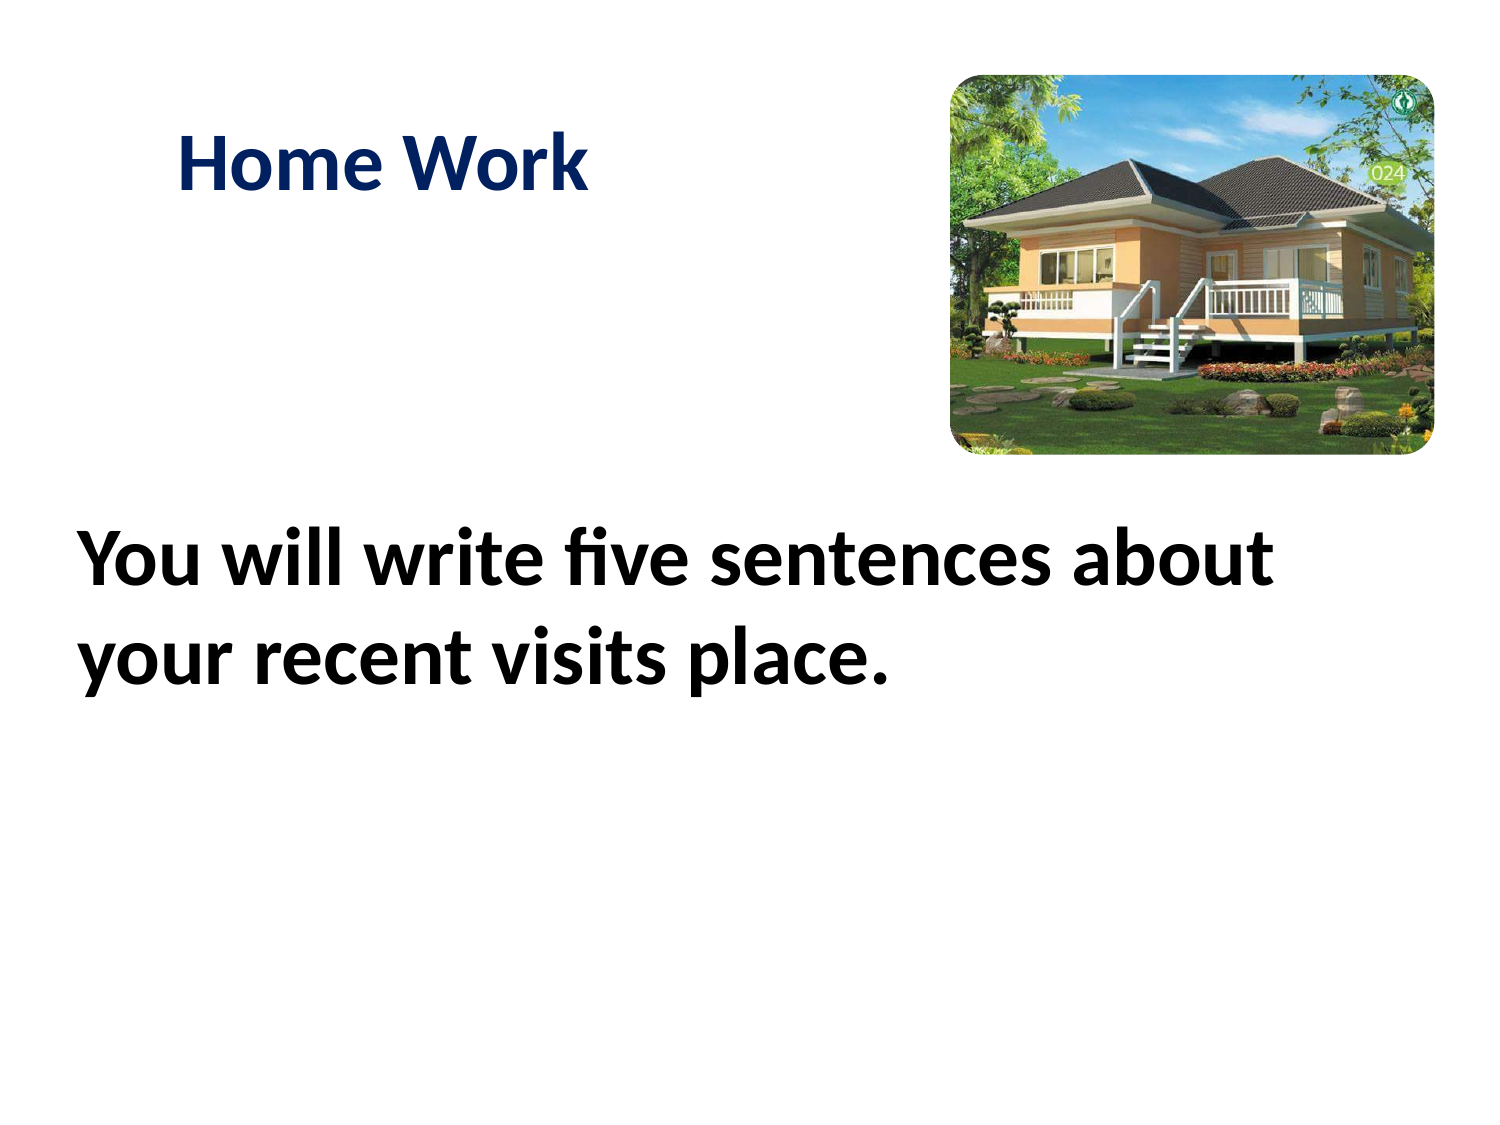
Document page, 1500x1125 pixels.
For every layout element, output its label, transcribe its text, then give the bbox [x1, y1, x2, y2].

picture [949, 74, 1435, 455]
text_box You will write five sentences about your recent visits place. [62, 494, 1338, 710]
text_box Home Work [162, 99, 788, 215]
